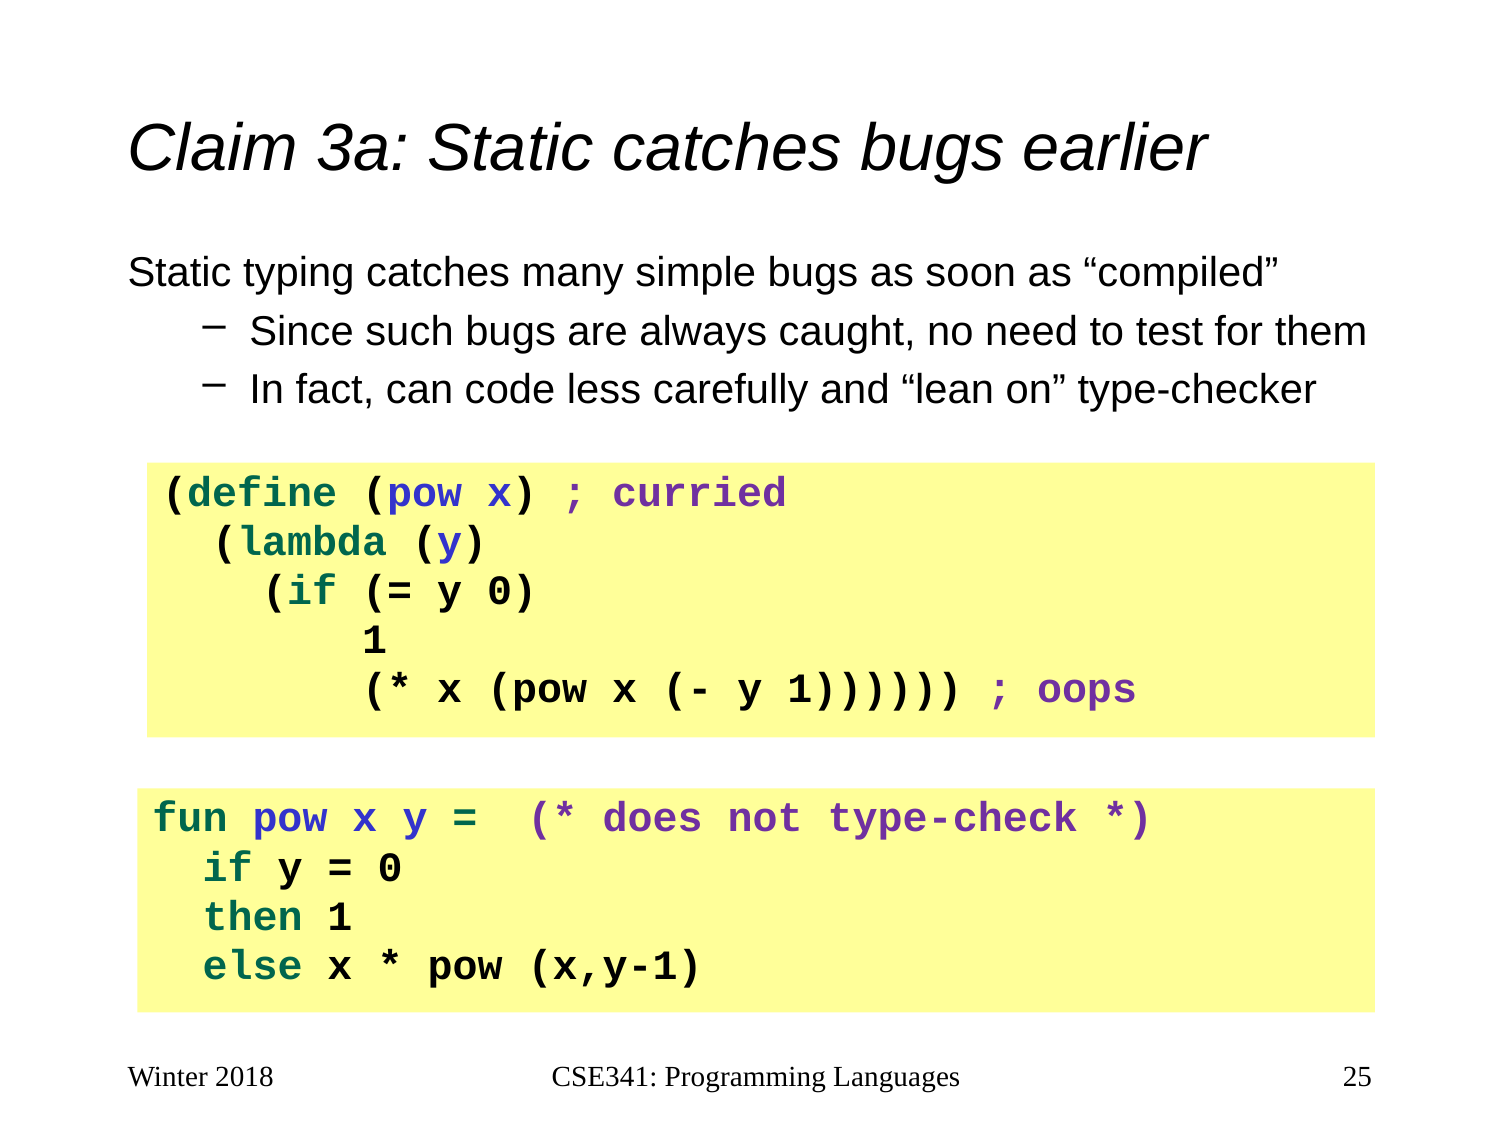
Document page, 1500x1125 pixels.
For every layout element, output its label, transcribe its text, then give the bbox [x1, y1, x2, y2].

slide_number Winter 2018 [112, 1049, 426, 1125]
title Claim 3a: Static catches bugs earlier [112, 49, 1388, 237]
slide_number 25 [1074, 1049, 1388, 1125]
list Static typing catches many simple bugs as soon as “compiled” Since such bugs are always caught, no need to test for them In fact, can code less carefully and “lean on” type-checker [112, 237, 1388, 463]
text_box fun pow x y = (* does not type-check *) if y = 0 then 1 else x * pow (x,y-1) [137, 788, 1375, 1013]
footer CSE341: Programming Languages [474, 1049, 1038, 1125]
text_box (define (pow x) ; curried (lambda (y) (if (= y 0) 1 (* x (pow x (- y 1)))))) ; oops [147, 462, 1375, 738]
